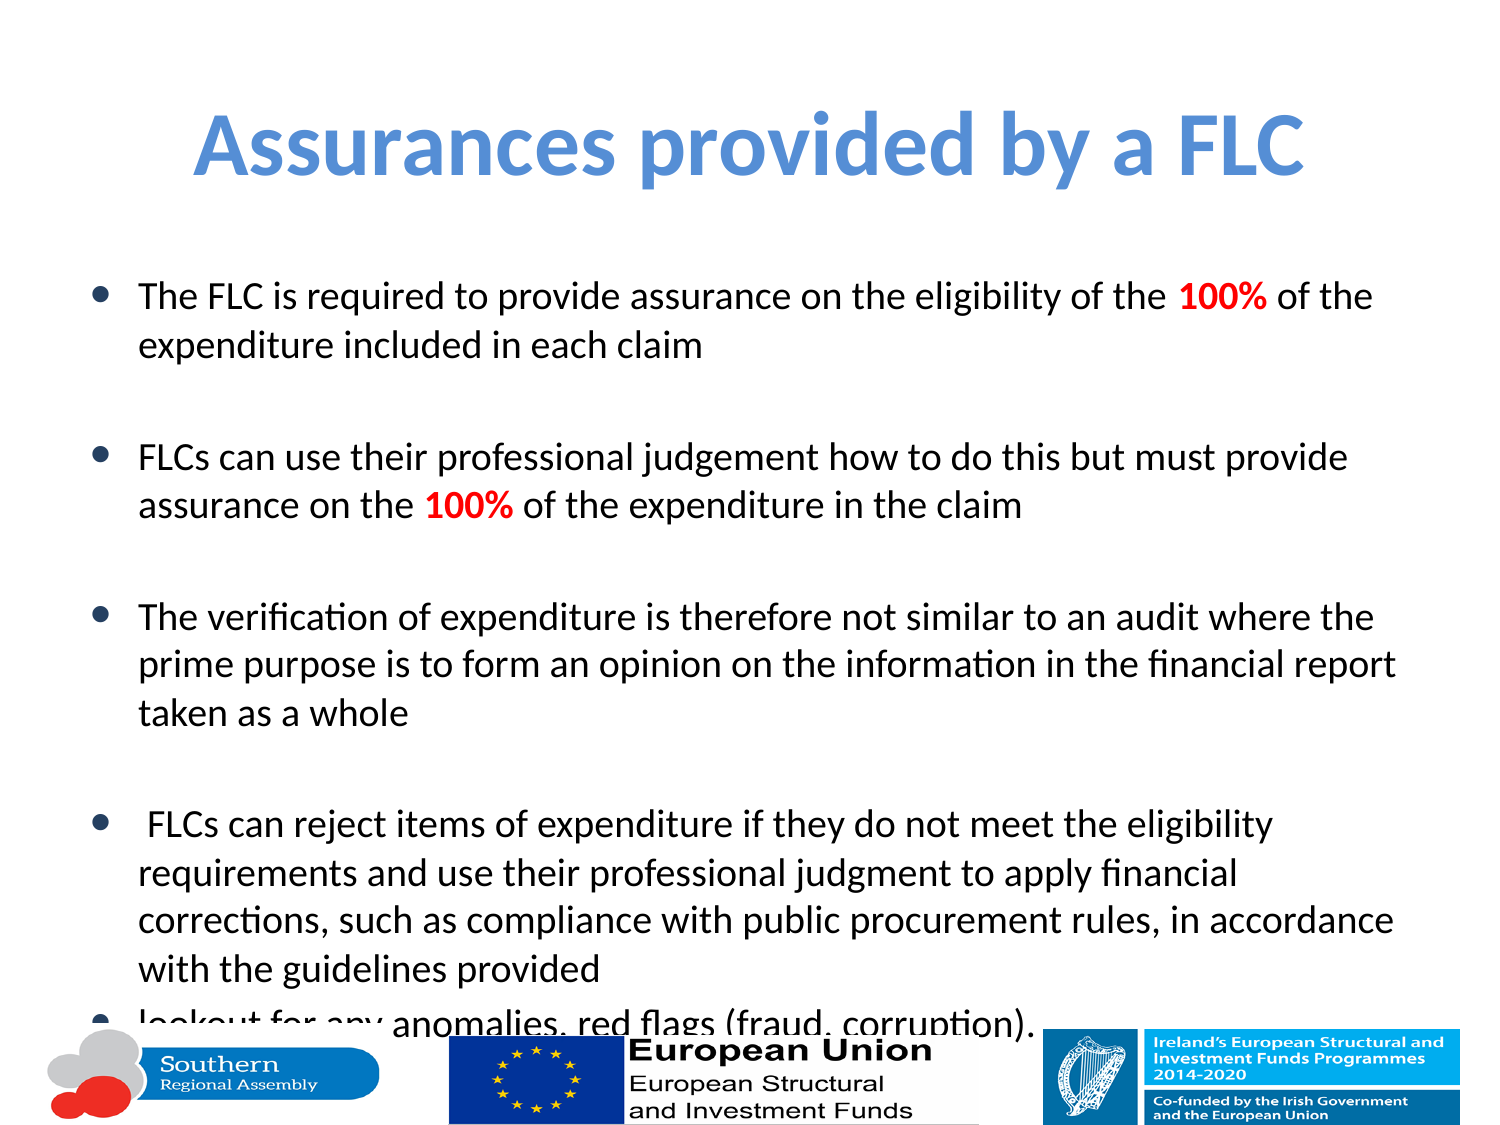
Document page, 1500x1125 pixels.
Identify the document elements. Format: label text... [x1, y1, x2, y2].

picture [1258, 1053, 1264, 1063]
picture [1200, 1055, 1205, 1063]
picture [1283, 1096, 1313, 1106]
list The FLC is required to provide assurance on the eligibility of the 100% of the expenditure included in each claim FLCs can use their professional judgement how to do this but must provide assurance on the 100% of the expenditure in the claim The verification of expenditure is therefore not similar to an audit where the prime purpose is to form an opinion on the information in the financial report taken as a whole FLCs can reject items of expenditure if they do not meet the eligibility requirements and use their professional judgment to apply financial corrections, such as compliance with public procurement rules, in accordance with the guidelines provided lookout for any anomalies, red flags (fraud, corruption). [75, 262, 1425, 1021]
picture [1316, 1053, 1320, 1063]
picture [1377, 1099, 1395, 1106]
picture [1153, 1111, 1179, 1120]
picture [1181, 1056, 1189, 1063]
picture [1207, 1096, 1230, 1106]
picture [1185, 1099, 1200, 1106]
picture [1256, 1097, 1279, 1106]
picture [1214, 1110, 1281, 1122]
picture [1178, 1096, 1183, 1104]
picture [1293, 1053, 1299, 1063]
picture [1363, 1056, 1370, 1063]
picture [1185, 1111, 1207, 1120]
picture [1398, 1098, 1407, 1106]
title Assurances provided by a FLC [75, 45, 1425, 233]
picture [1058, 1036, 1126, 1116]
picture [1340, 1099, 1368, 1106]
picture [1246, 1055, 1251, 1063]
picture [1225, 1056, 1232, 1063]
picture [1234, 1096, 1249, 1107]
picture [1317, 1099, 1337, 1106]
picture [1285, 1112, 1291, 1120]
picture [39, 1023, 1461, 1125]
picture [1408, 1056, 1416, 1063]
picture [1153, 1096, 1162, 1106]
picture [1233, 1038, 1239, 1047]
picture [1163, 1100, 1177, 1106]
picture [1298, 1112, 1328, 1120]
